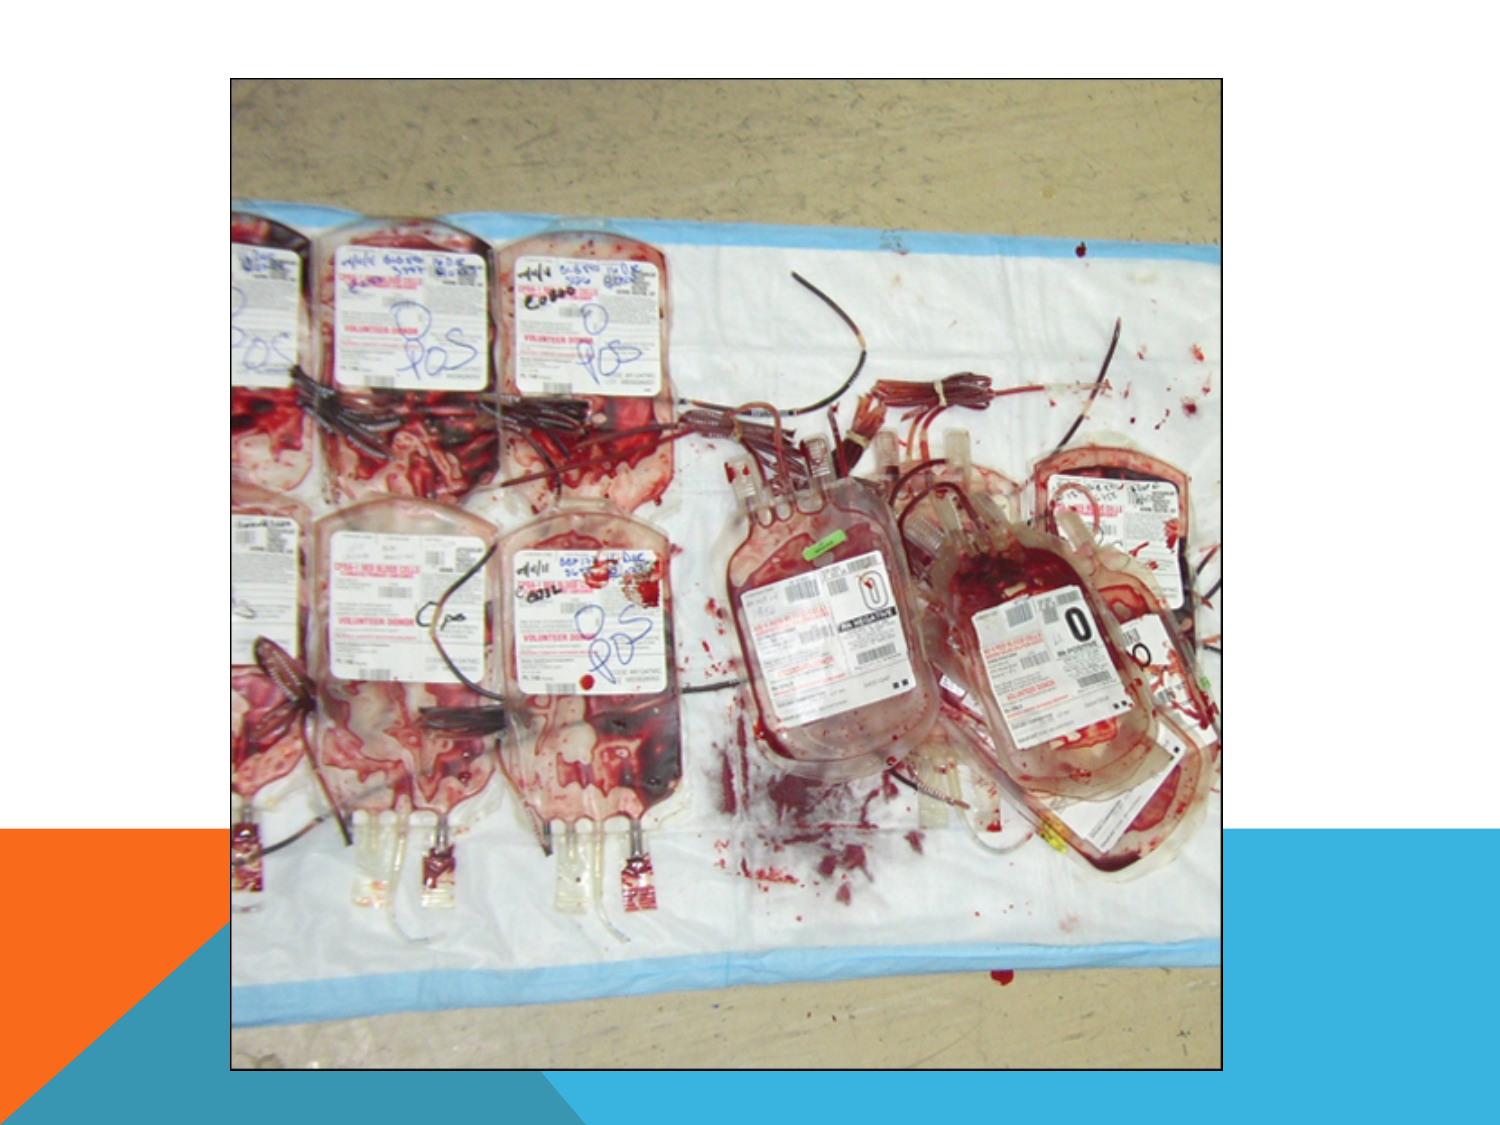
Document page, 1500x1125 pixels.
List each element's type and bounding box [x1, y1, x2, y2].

picture [229, 77, 1223, 1071]
